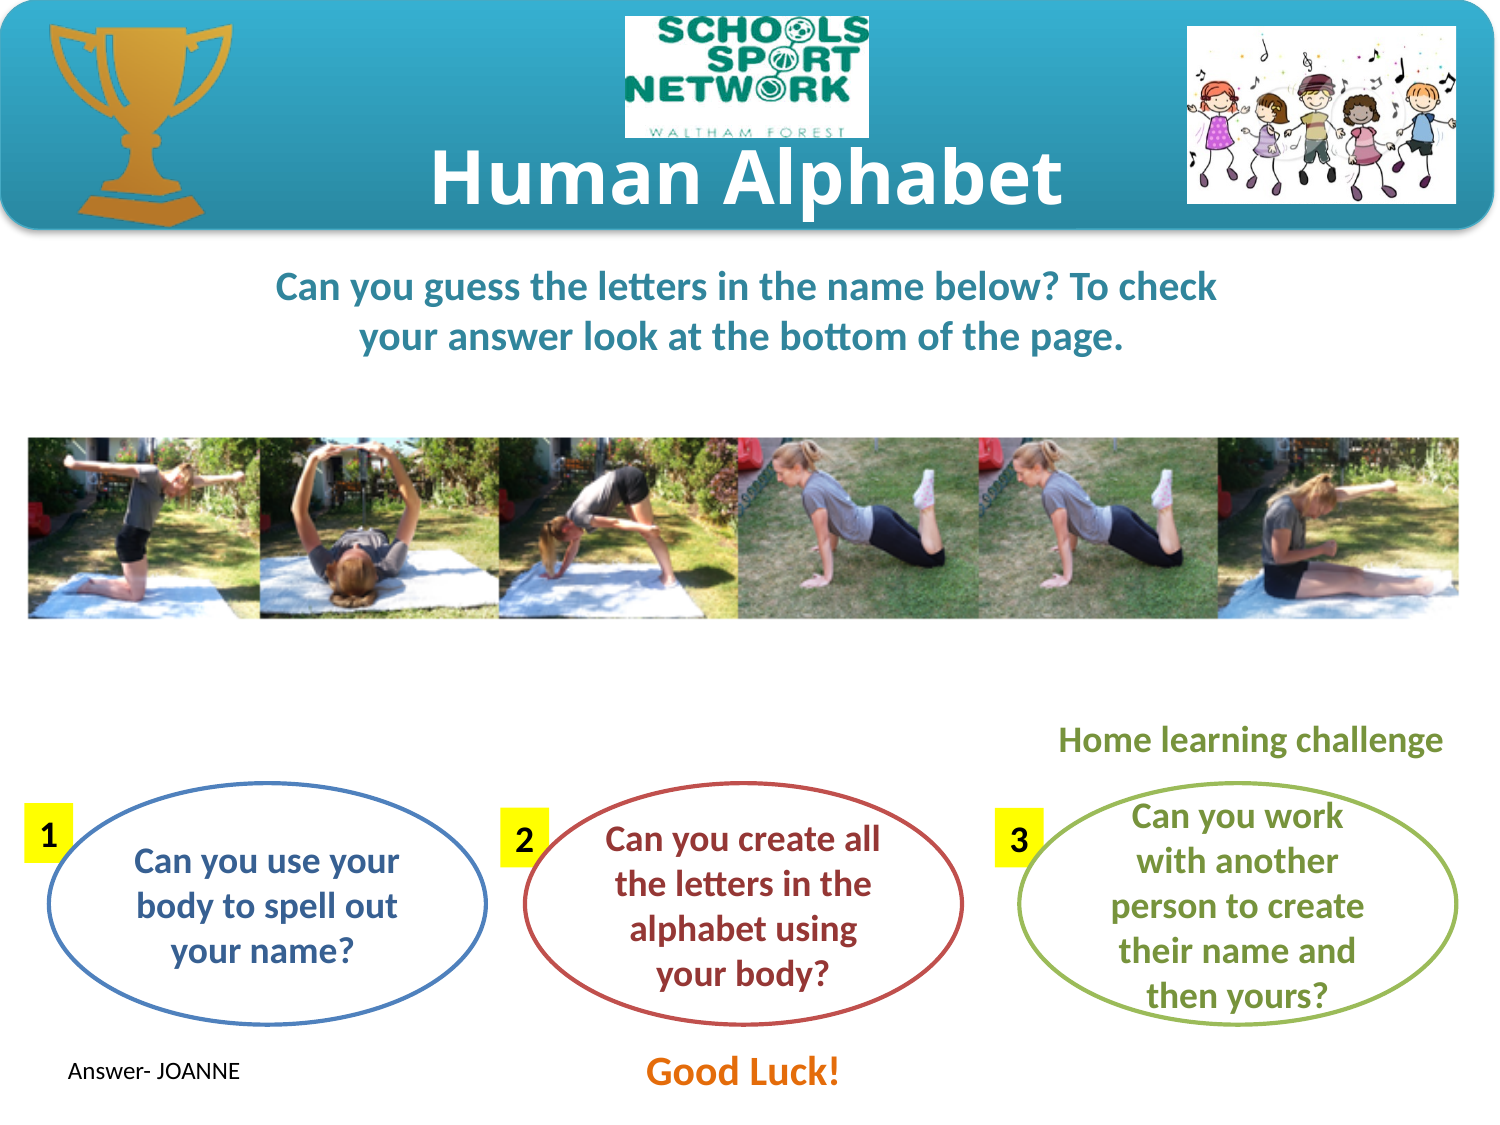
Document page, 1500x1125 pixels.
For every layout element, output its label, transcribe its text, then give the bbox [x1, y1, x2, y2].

text_box 3 [994, 807, 1044, 868]
text_box Can you use your body to spell out your name? [46, 781, 489, 1027]
text_box Can you guess the letters in the name below? To check your answer look at the bottom of the page. [231, 251, 1263, 367]
picture [14, 0, 276, 252]
text_box Can you create all the letters in the alphabet using your body? [522, 781, 965, 1027]
picture [1186, 25, 1457, 204]
text_box Human Alphabet [280, 0, 1495, 231]
text_box Can you work with another person to create their name and then yours? [1017, 781, 1459, 1027]
picture [23, 432, 1464, 622]
text_box 2 [500, 807, 550, 868]
text_box Good Luck! [595, 1036, 892, 1102]
text_box Home learning challenge [1044, 707, 1463, 768]
text_box Human Alphabet [0, 12, 9, 217]
text_box Answer- JOANNE [33, 1046, 276, 1092]
text_box 1 [24, 803, 74, 863]
picture [624, 16, 869, 138]
